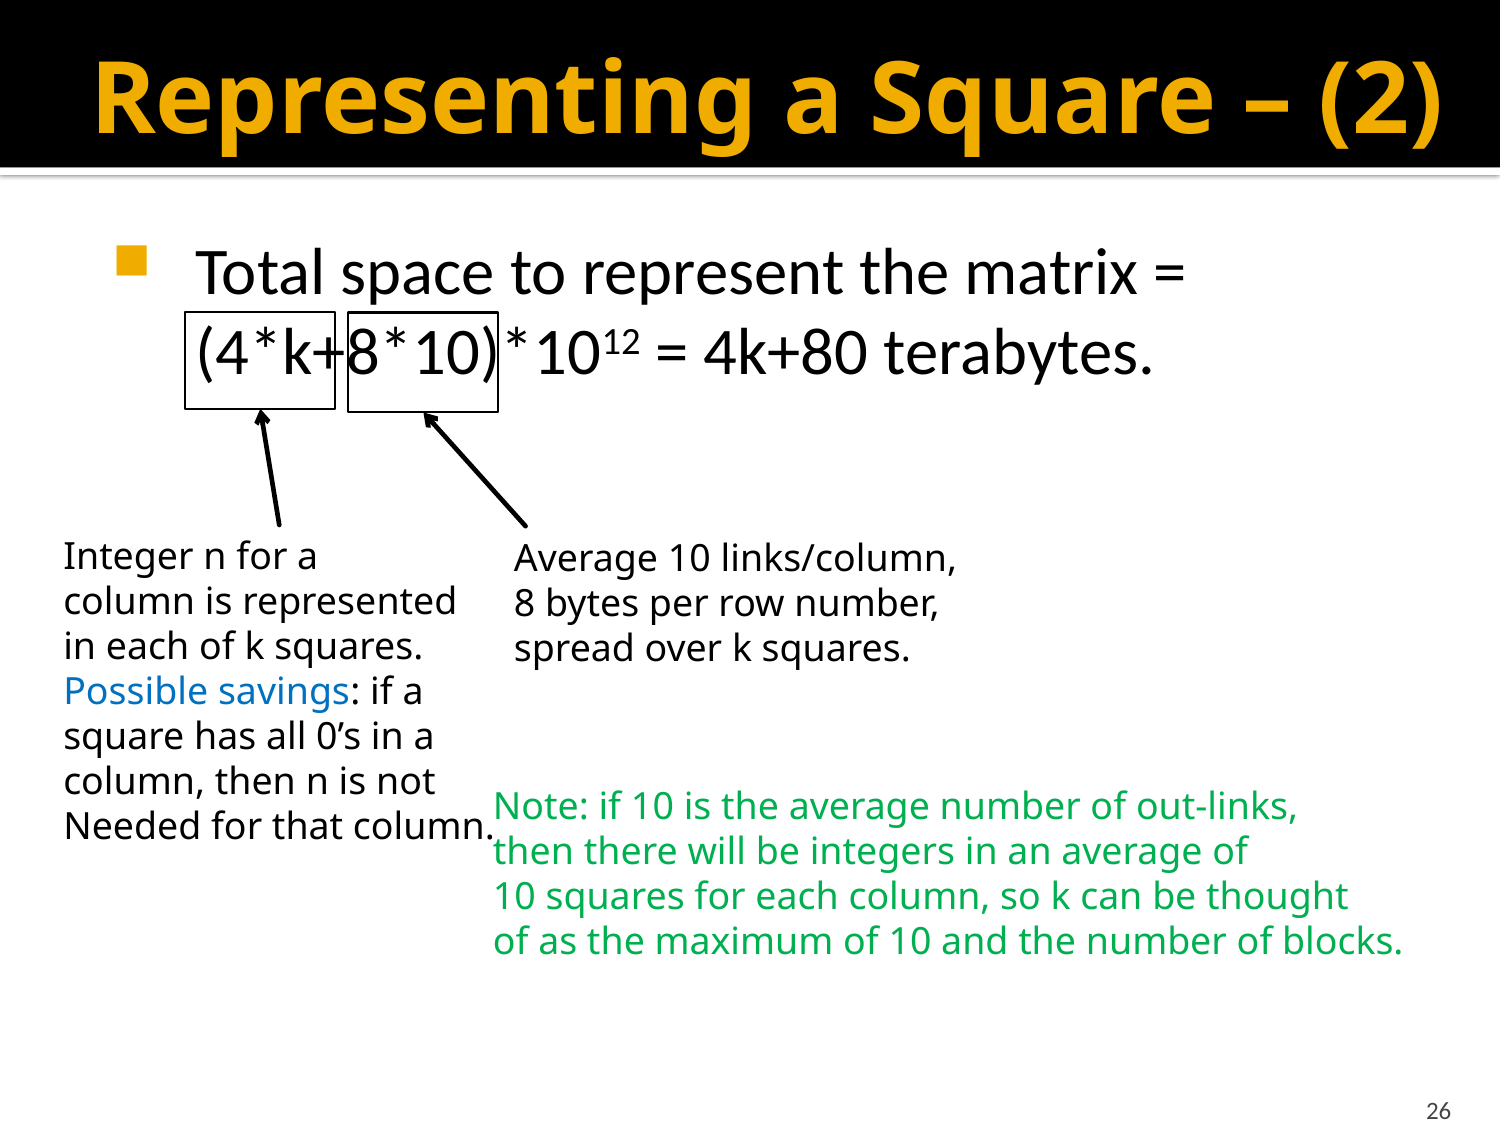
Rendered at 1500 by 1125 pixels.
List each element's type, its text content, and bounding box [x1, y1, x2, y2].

list Total space to represent the matrix = (4*k+8*10)*1012 = 4k+80 terabytes. [75, 212, 1475, 1125]
slide_number 26 [1345, 1080, 1467, 1125]
title Representing a Square – (2) [75, 12, 1500, 175]
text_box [348, 312, 946, 678]
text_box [72, 312, 486, 859]
text_box Note: if 10 is the average number of out-links, then there will be integers in an average of 10 squares for each column, so k can be thought of as the maximum of 10 and the number of blocks. [478, 774, 1420, 970]
